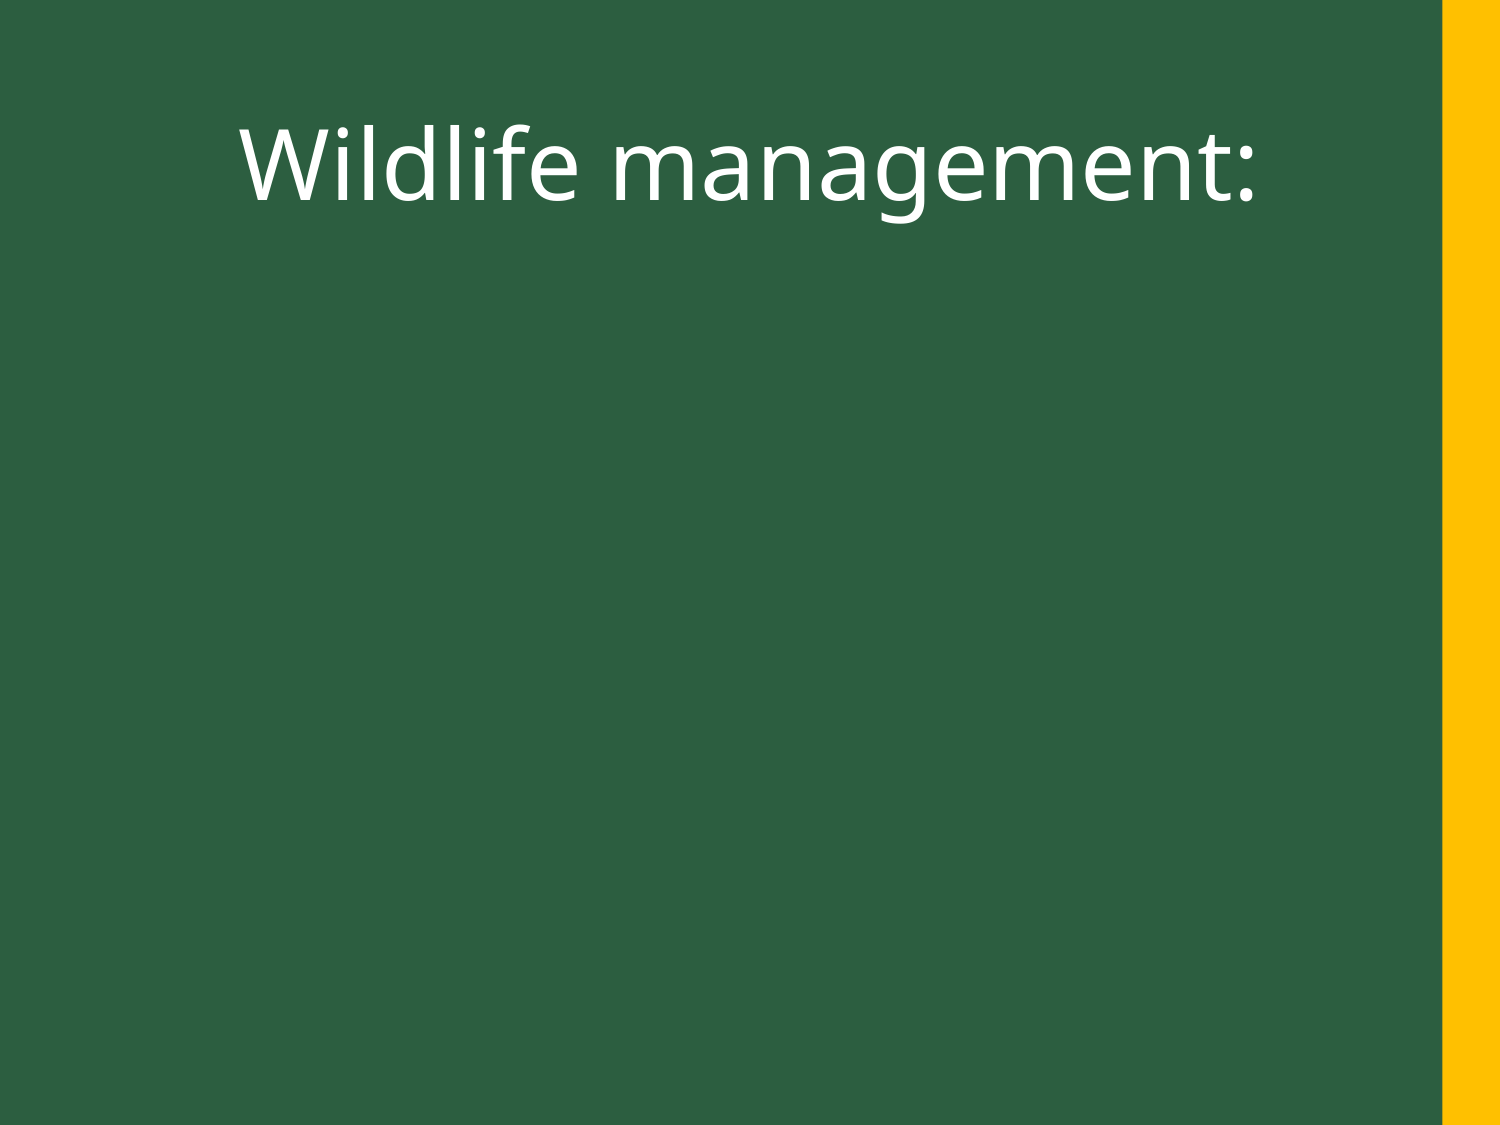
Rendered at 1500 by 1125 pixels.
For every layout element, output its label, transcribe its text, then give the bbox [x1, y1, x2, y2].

title Wildlife management: [112, 75, 1388, 263]
